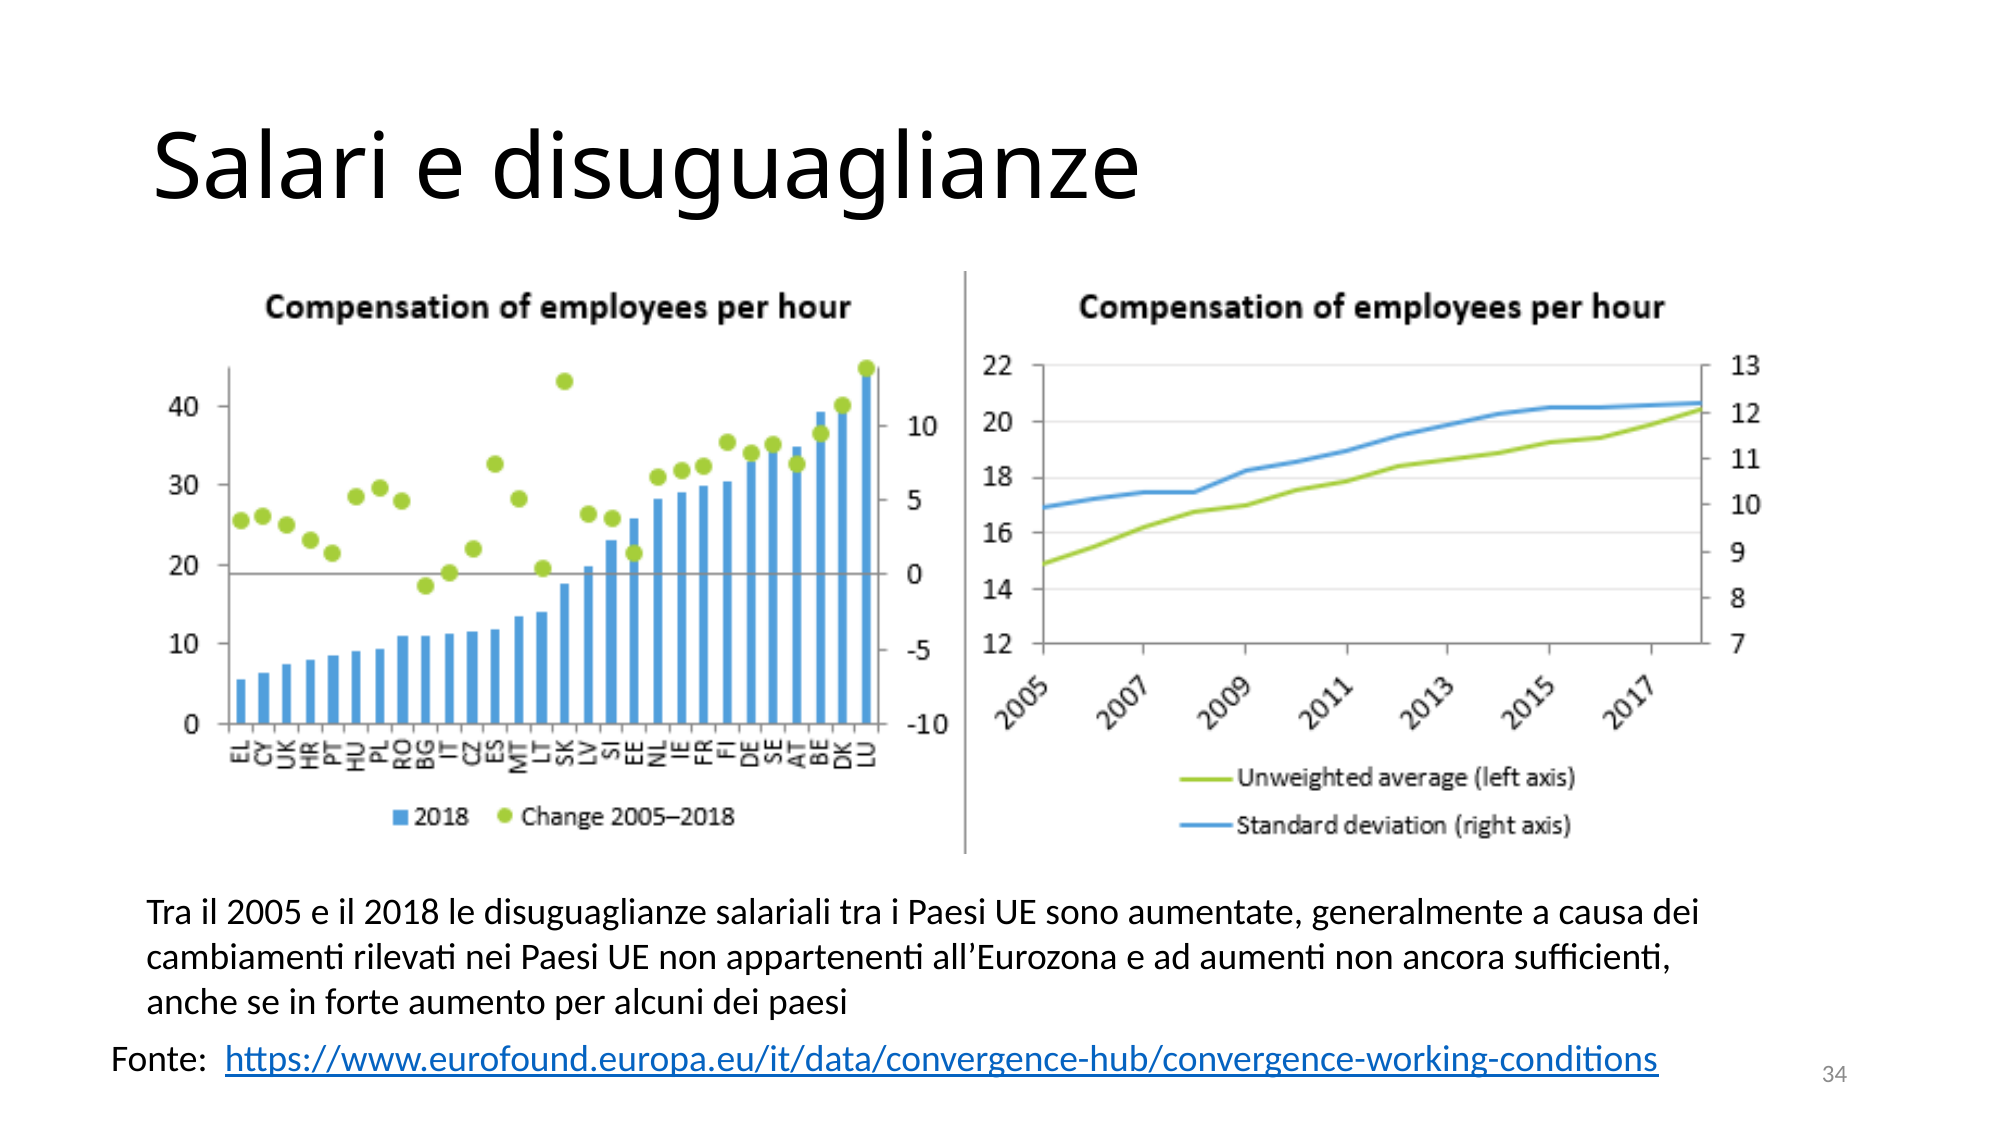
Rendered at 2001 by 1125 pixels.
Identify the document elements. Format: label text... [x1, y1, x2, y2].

picture [159, 271, 1777, 854]
text_box Fonte: https://www.eurofound.europa.eu/it/data/convergence-hub/convergence-working-conditions [96, 1027, 1766, 1087]
slide_number 34 [1412, 1042, 1863, 1103]
title Salari e disuguaglianze [137, 59, 1863, 278]
text_box Tra il 2005 e il 2018 le disuguaglianze salariali tra i Paesi UE sono aumentate, generalmente a causa dei cambiamenti rilevati nei Paesi UE non appartenenti all’Eurozona e ad aumenti non ancora sufficienti, anche se in forte aumento per alcuni dei paesi [131, 880, 1731, 1027]
